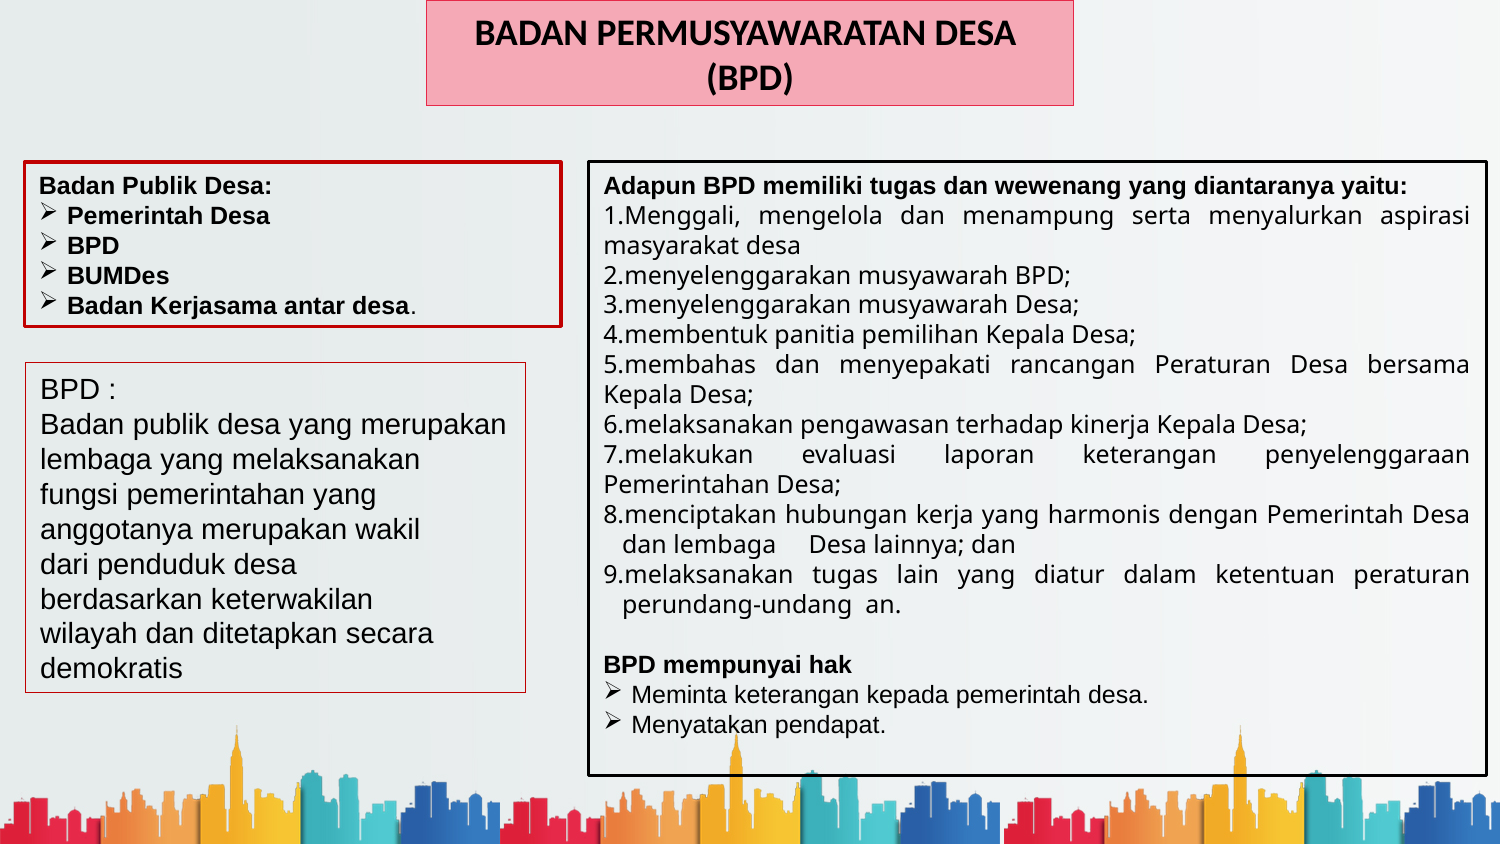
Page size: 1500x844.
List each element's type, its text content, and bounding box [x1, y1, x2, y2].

text_box BPD : Badan publik desa yang merupakan lembaga yang melaksanakan fungsi pemerintahan yang anggotanya merupakan wakil dari penduduk desa berdasarkan keterwakilan wilayah dan ditetapkan secara demokratis [25, 362, 526, 693]
picture [0, 0, 1500, 844]
text_box Adapun BPD memiliki tugas dan wewenang yang diantaranya yaitu: Menggali, mengelola dan menampung serta menyalurkan aspirasi masyarakat desa menyelenggarakan musyawarah BPD; menyelenggarakan musyawarah Desa; membentuk panitia pemilihan Kepala Desa; membahas dan menyepakati rancangan Peraturan Desa bersama Kepala Desa; melaksanakan pengawasan terhadap kinerja Kepala Desa; melakukan evaluasi laporan keterangan penyelenggaraan Pemerintahan Desa; menciptakan hubungan kerja yang harmonis dengan Pemerintah Desa dan lembaga Desa lainnya; dan melaksanakan tugas lain yang diatur dalam ketentuan peraturan perundang-undang an. BPD mempunyai hak Meminta keterangan kepada pemerintah desa. Menyatakan pendapat. [588, 161, 1487, 776]
text_box BADAN PERMUSYAWARATAN DESA (BPD) [426, 0, 1074, 106]
text_box Badan Publik Desa: Pemerintah Desa BPD BUMDes Badan Kerjasama antar desa. [24, 161, 561, 327]
